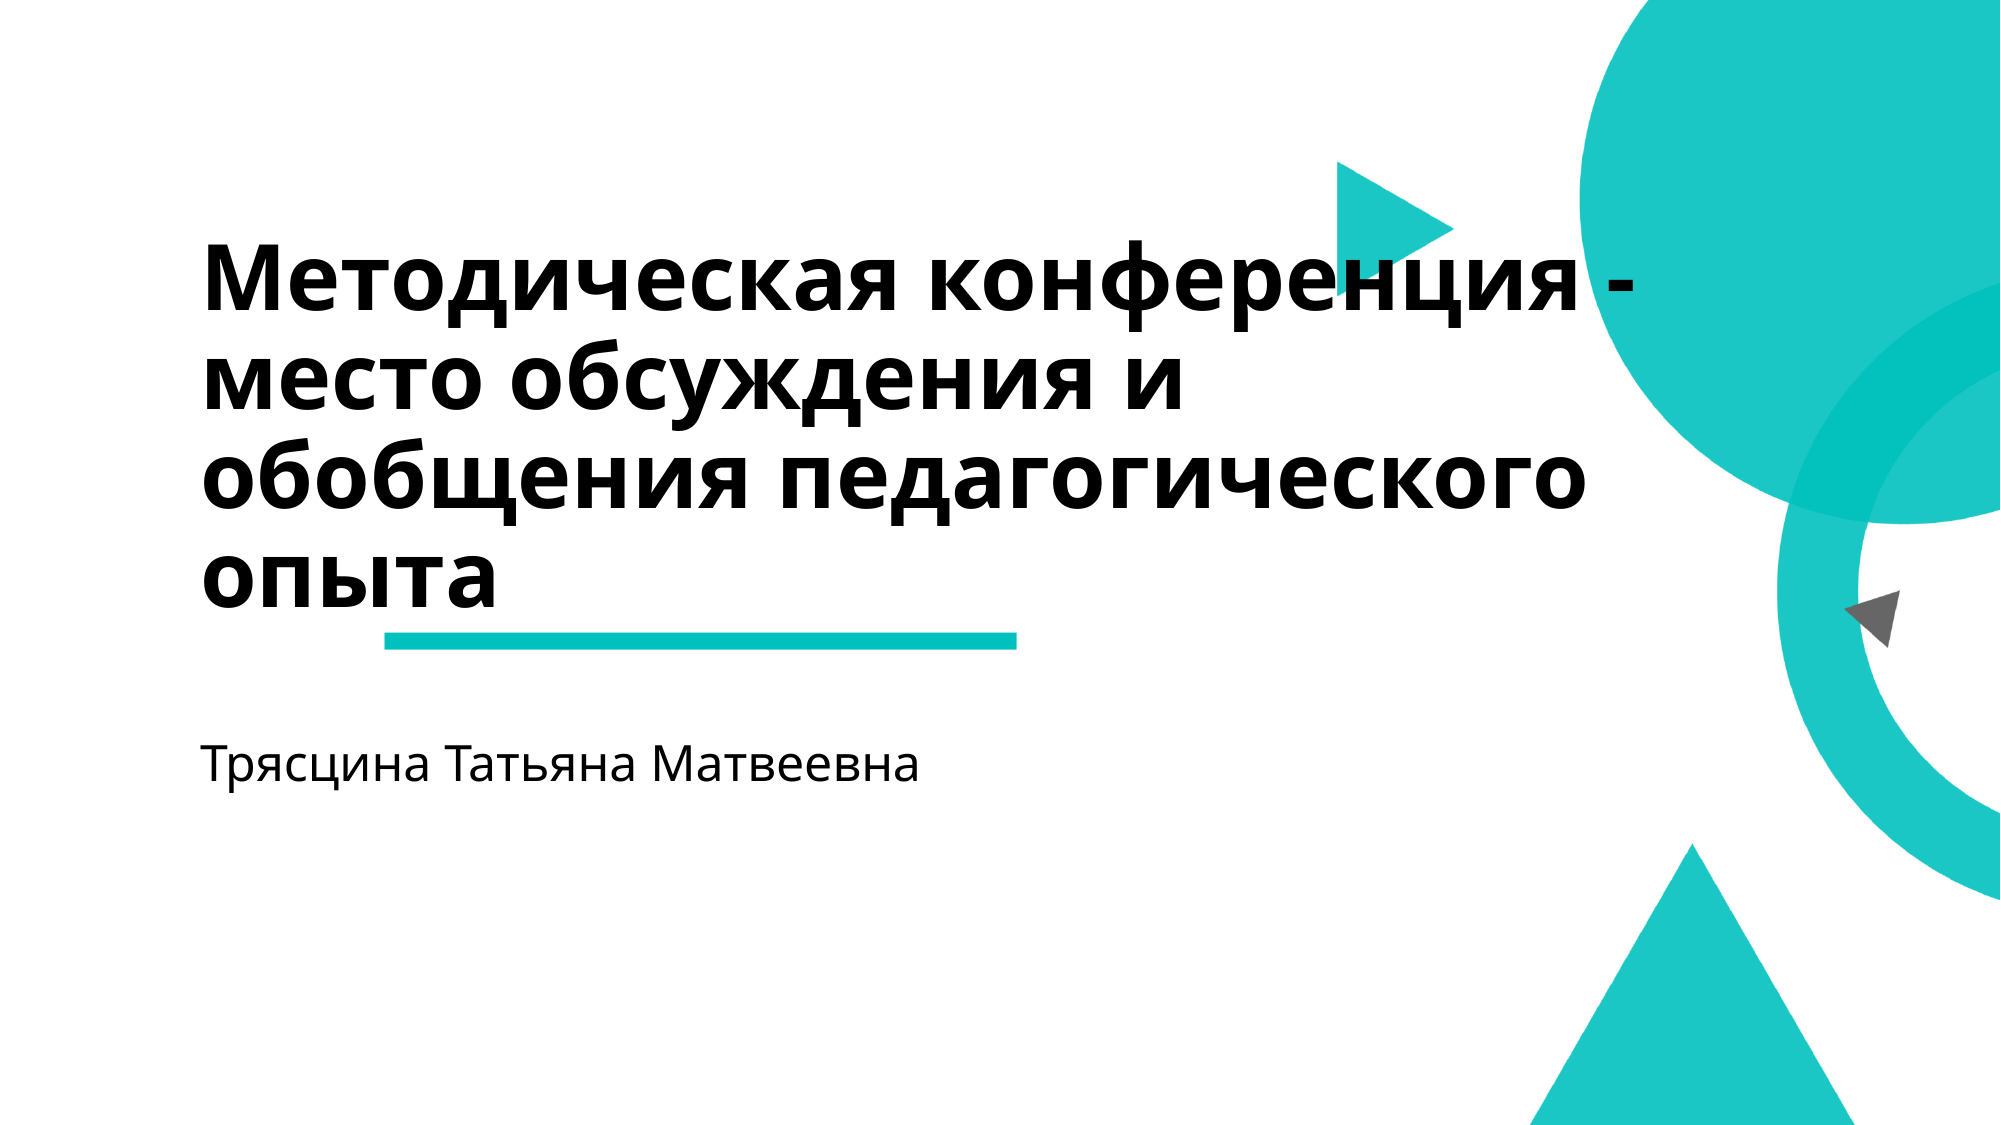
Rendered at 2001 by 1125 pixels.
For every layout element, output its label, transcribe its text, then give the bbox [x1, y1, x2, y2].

picture [0, 0, 2000, 1125]
subtitle Трясцина Татьяна Матвеевна [185, 730, 1685, 1002]
title Методическая конференция - место обсуждения и обобщения педагогического опыта [185, 243, 1685, 635]
